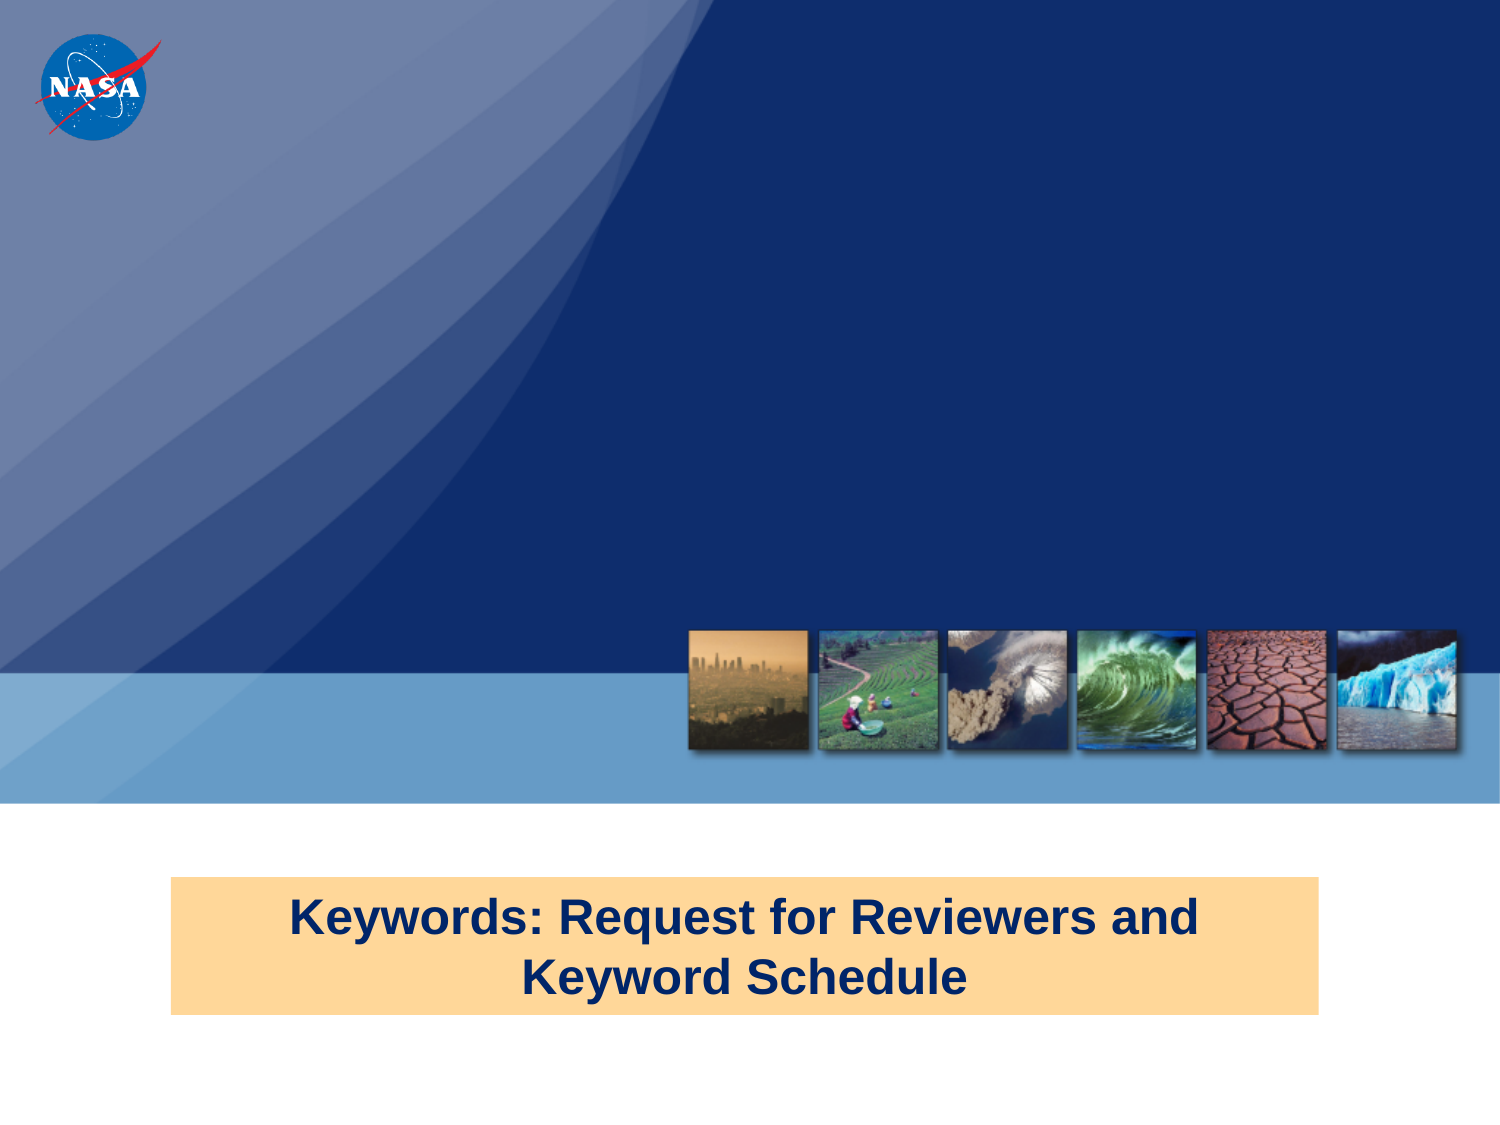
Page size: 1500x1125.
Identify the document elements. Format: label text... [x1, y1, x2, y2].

subtitle Keywords: Request for Reviewers and Keyword Schedule [170, 877, 1319, 1015]
picture [0, 0, 1500, 1125]
